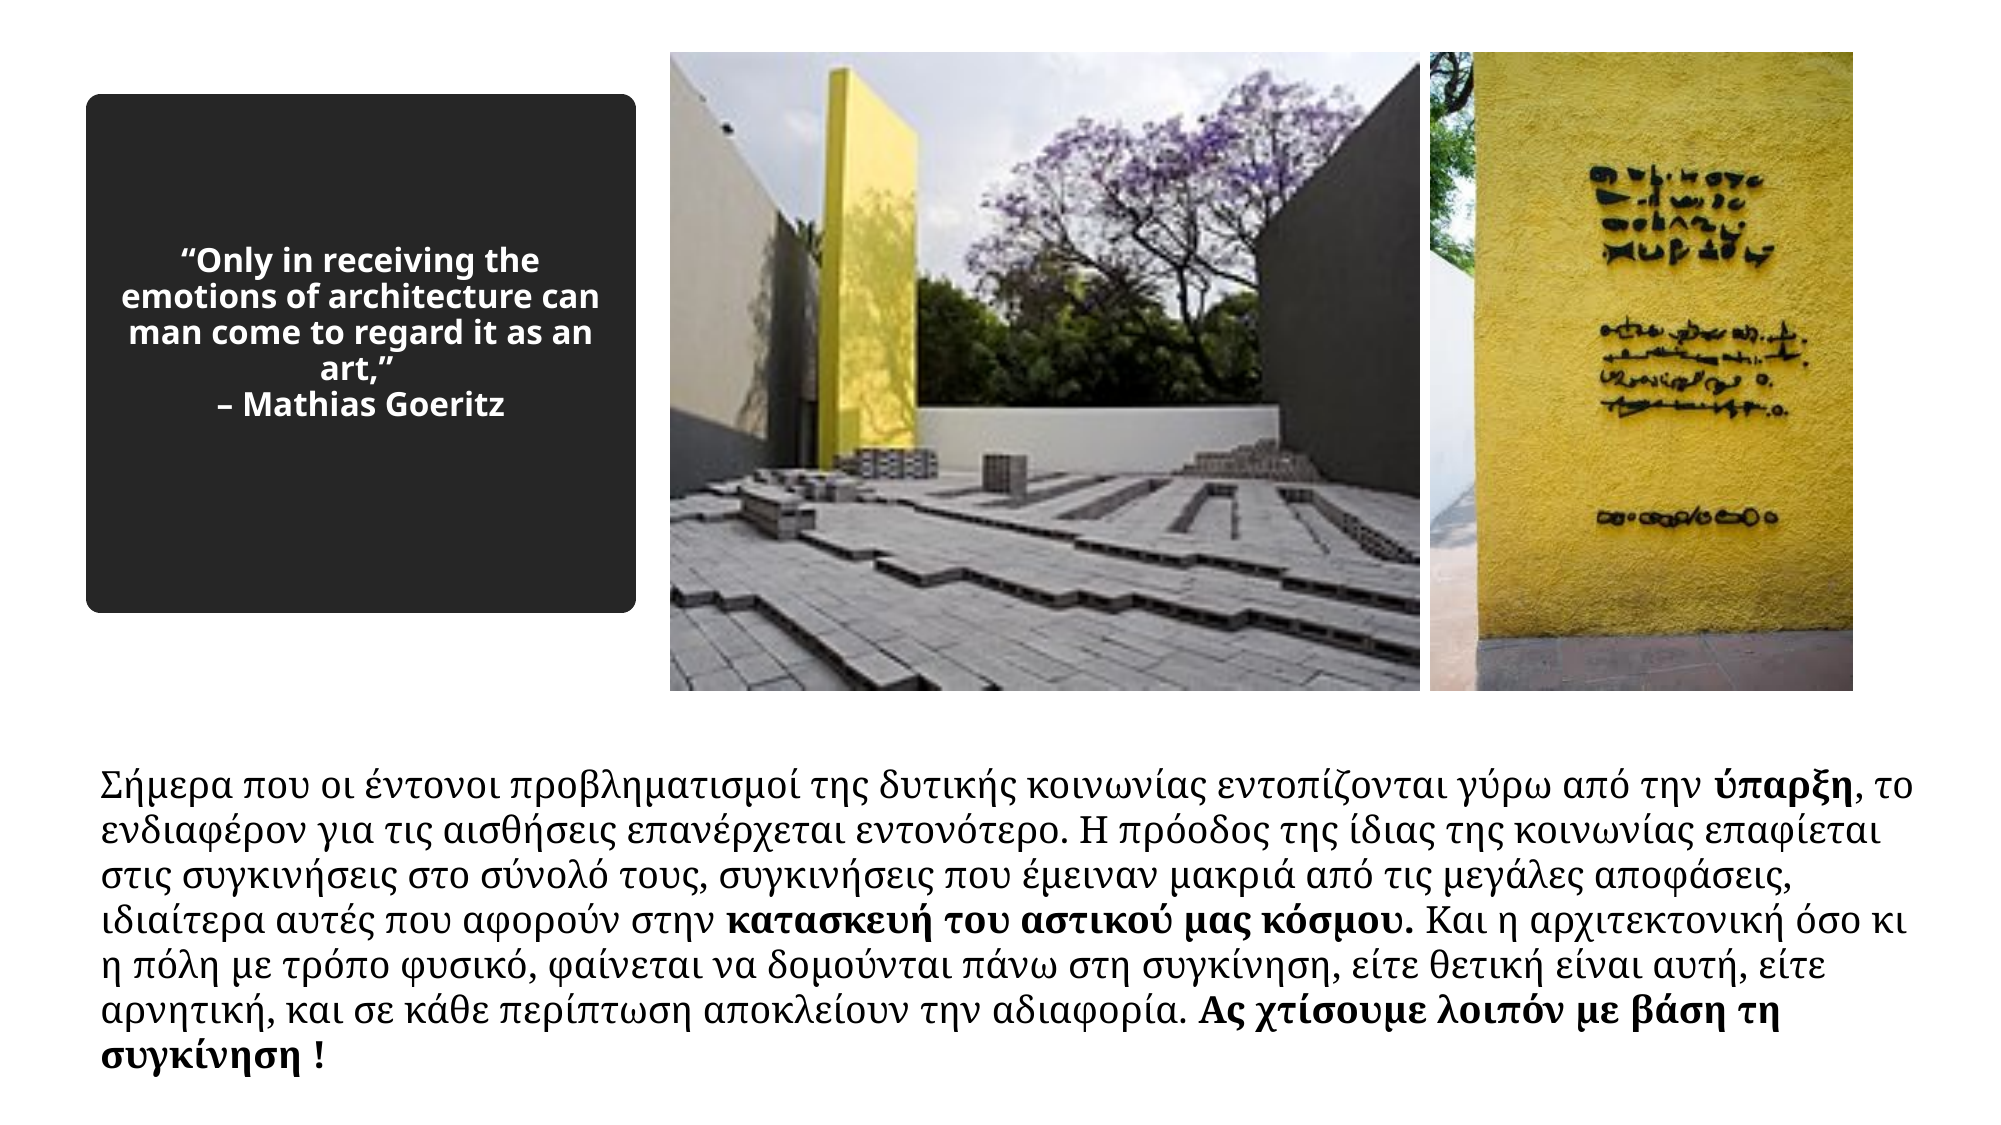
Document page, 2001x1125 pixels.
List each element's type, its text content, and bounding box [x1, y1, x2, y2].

picture [1430, 52, 1853, 691]
text_box Σήμερα που οι έντονοι προβληματισμοί της δυτικής κοινωνίας εντοπίζονται γύρω από την ύπαρξη, το ενδιαφέρον για τις αισθήσεις επανέρχεται εντονότερο. Η πρόοδος της ίδιας της κοινωνίας επαφίεται στις συγκινήσεις στο σύνολό τους, συγκινήσεις που έμειναν μακριά από τις μεγάλες αποφάσεις, ιδιαίτερα αυτές που αφορούν στην κατασκευή του αστικού μας κόσμου. Και η αρχιτεκτονική όσο κι η πόλη με τρόπο φυσικό, φαίνεται να δομούνται πάνω στη συγκίνηση, είτε θετική είναι αυτή, είτε αρνητική, και σε κάθε περίπτωση αποκλείουν την αδιαφορία. Ας χτίσουμε λοιπόν με βάση τη συγκίνηση ! [85, 753, 1935, 1084]
title “Only in receiving the emotions of architecture can man come to regard it as an art,” – Mathias Goeritz [100, 108, 622, 599]
picture [670, 52, 1420, 691]
